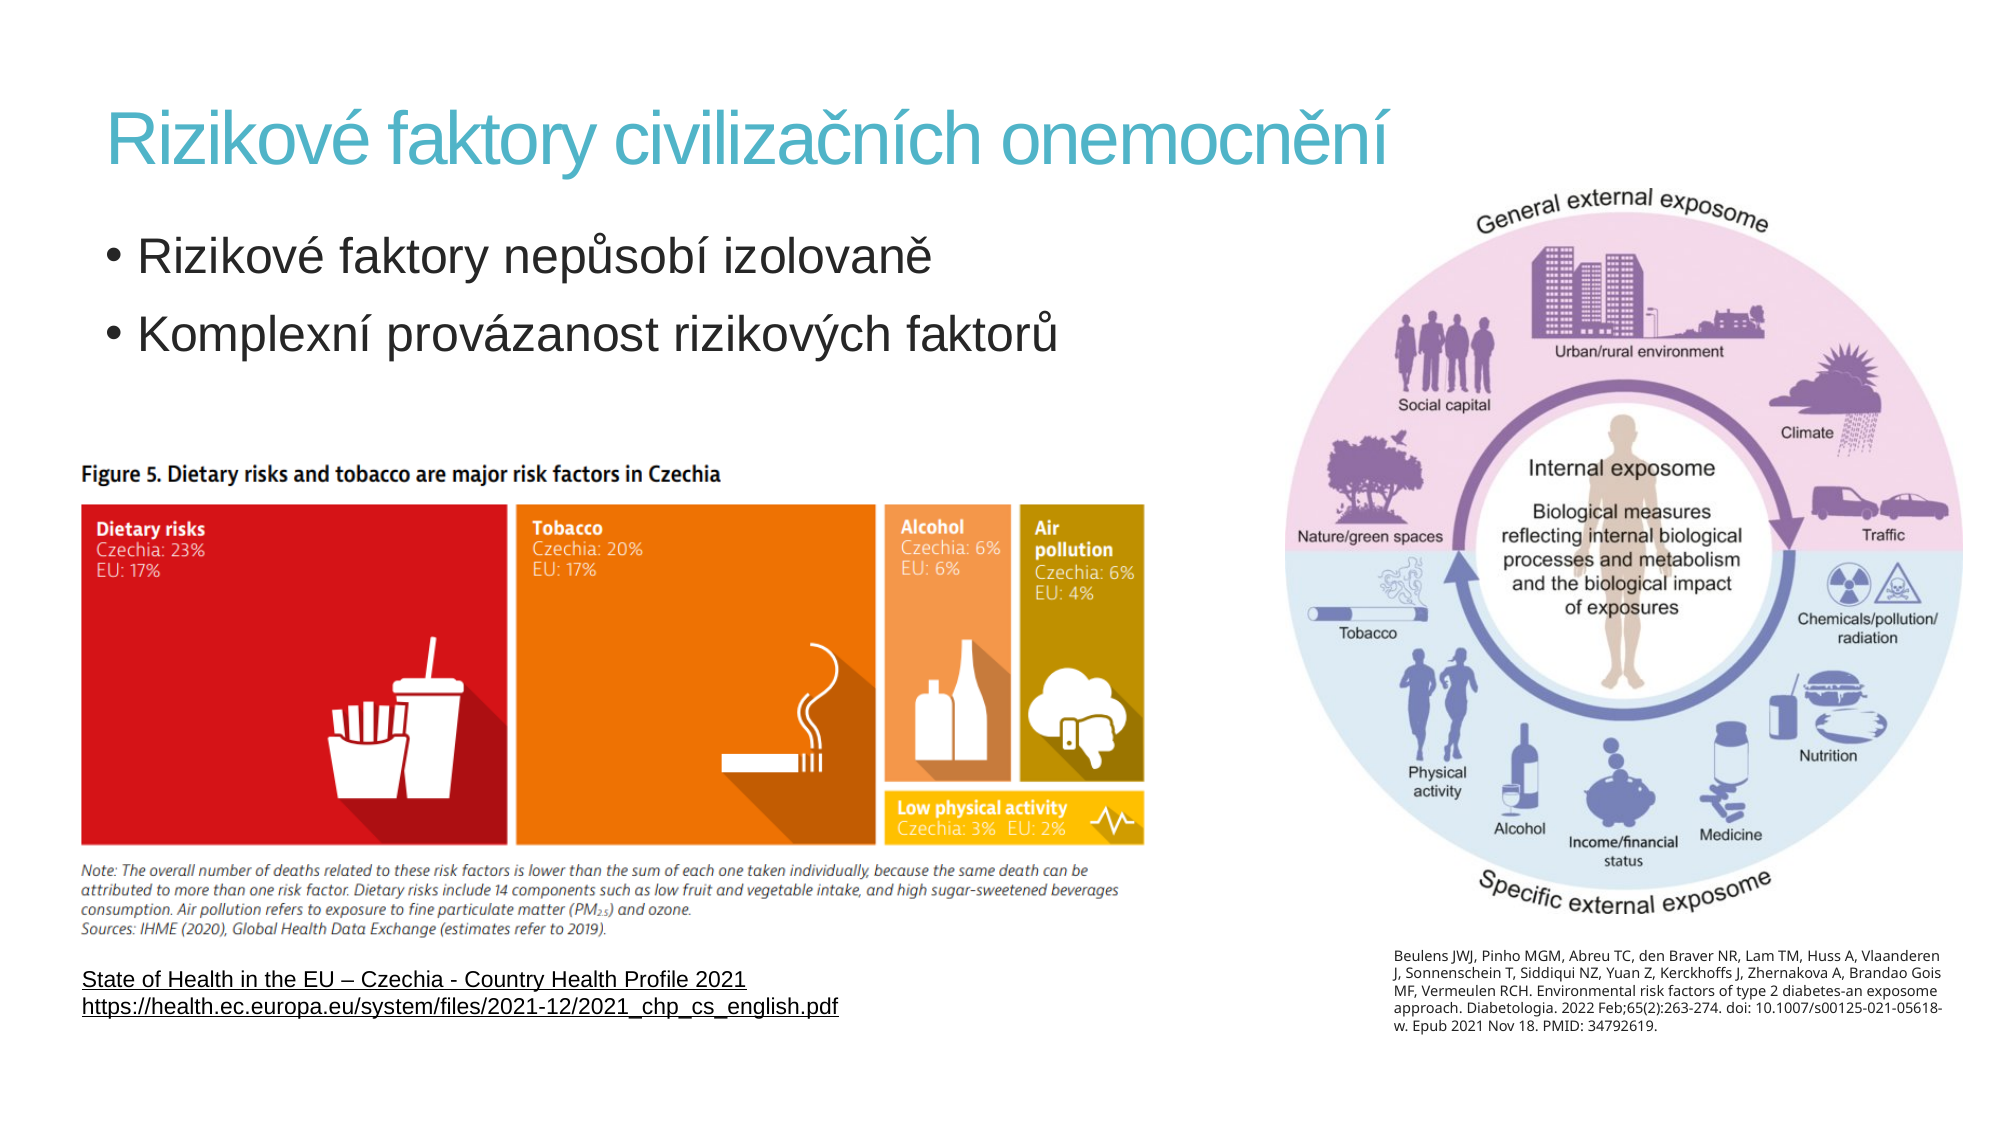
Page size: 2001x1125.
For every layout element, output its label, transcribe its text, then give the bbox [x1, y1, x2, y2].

text_box State of Health in the EU – Czechia - Country Health Profile 2021 https://health.ec.europa.eu/system/files/2021-12/2021_chp_cs_english.pdf [67, 958, 861, 1027]
text_box Beulens JWJ, Pinho MGM, Abreu TC, den Braver NR, Lam TM, Huss A, Vlaanderen J, Sonnenschein T, Siddiqui NZ, Yuan Z, Kerckhoffs J, Zhernakova A, Brandao Gois MF, Vermeulen RCH. Environmental risk factors of type 2 diabetes-an exposome approach. Diabetologia. 2022 Feb;65(2):263-274. doi: 10.1007/s00125-021-05618-w. Epub 2021 Nov 18. PMID: 34792619. [1379, 939, 1962, 1042]
picture [47, 450, 1181, 958]
picture [1285, 188, 1963, 914]
title Rizikové faktory civilizačních onemocnění [90, 83, 1858, 201]
list Rizikové faktory nepůsobí izolovaně Komplexní provázanost rizikových faktorů [90, 225, 1285, 844]
